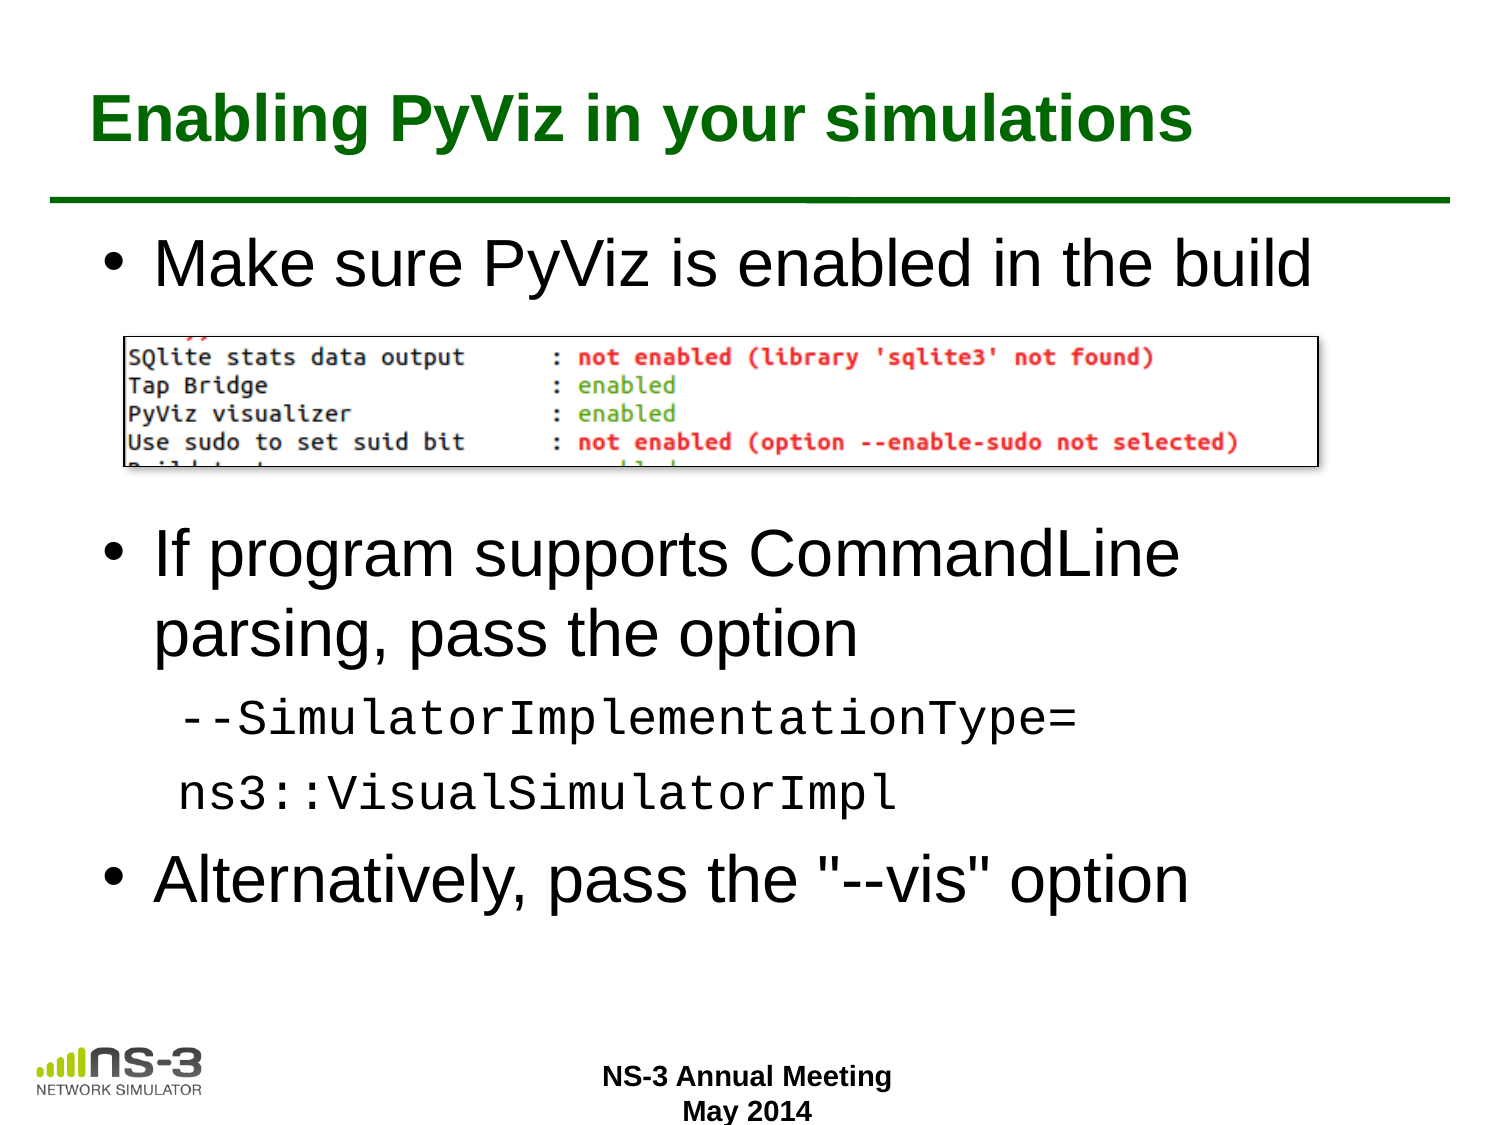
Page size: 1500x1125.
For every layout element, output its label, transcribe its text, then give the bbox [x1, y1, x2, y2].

picture [24, 1017, 213, 1125]
footer NS-3 Annual Meeting May 2014 [512, 1049, 983, 1125]
list Make sure PyViz is enabled in the build If program supports CommandLine parsing, pass the option --SimulatorImplementationType= ns3::VisualSimulatorImpl Alternatively, pass the "--vis" option [87, 212, 1433, 1012]
picture [124, 337, 1318, 466]
title Enabling PyViz in your simulations [74, 44, 1421, 186]
